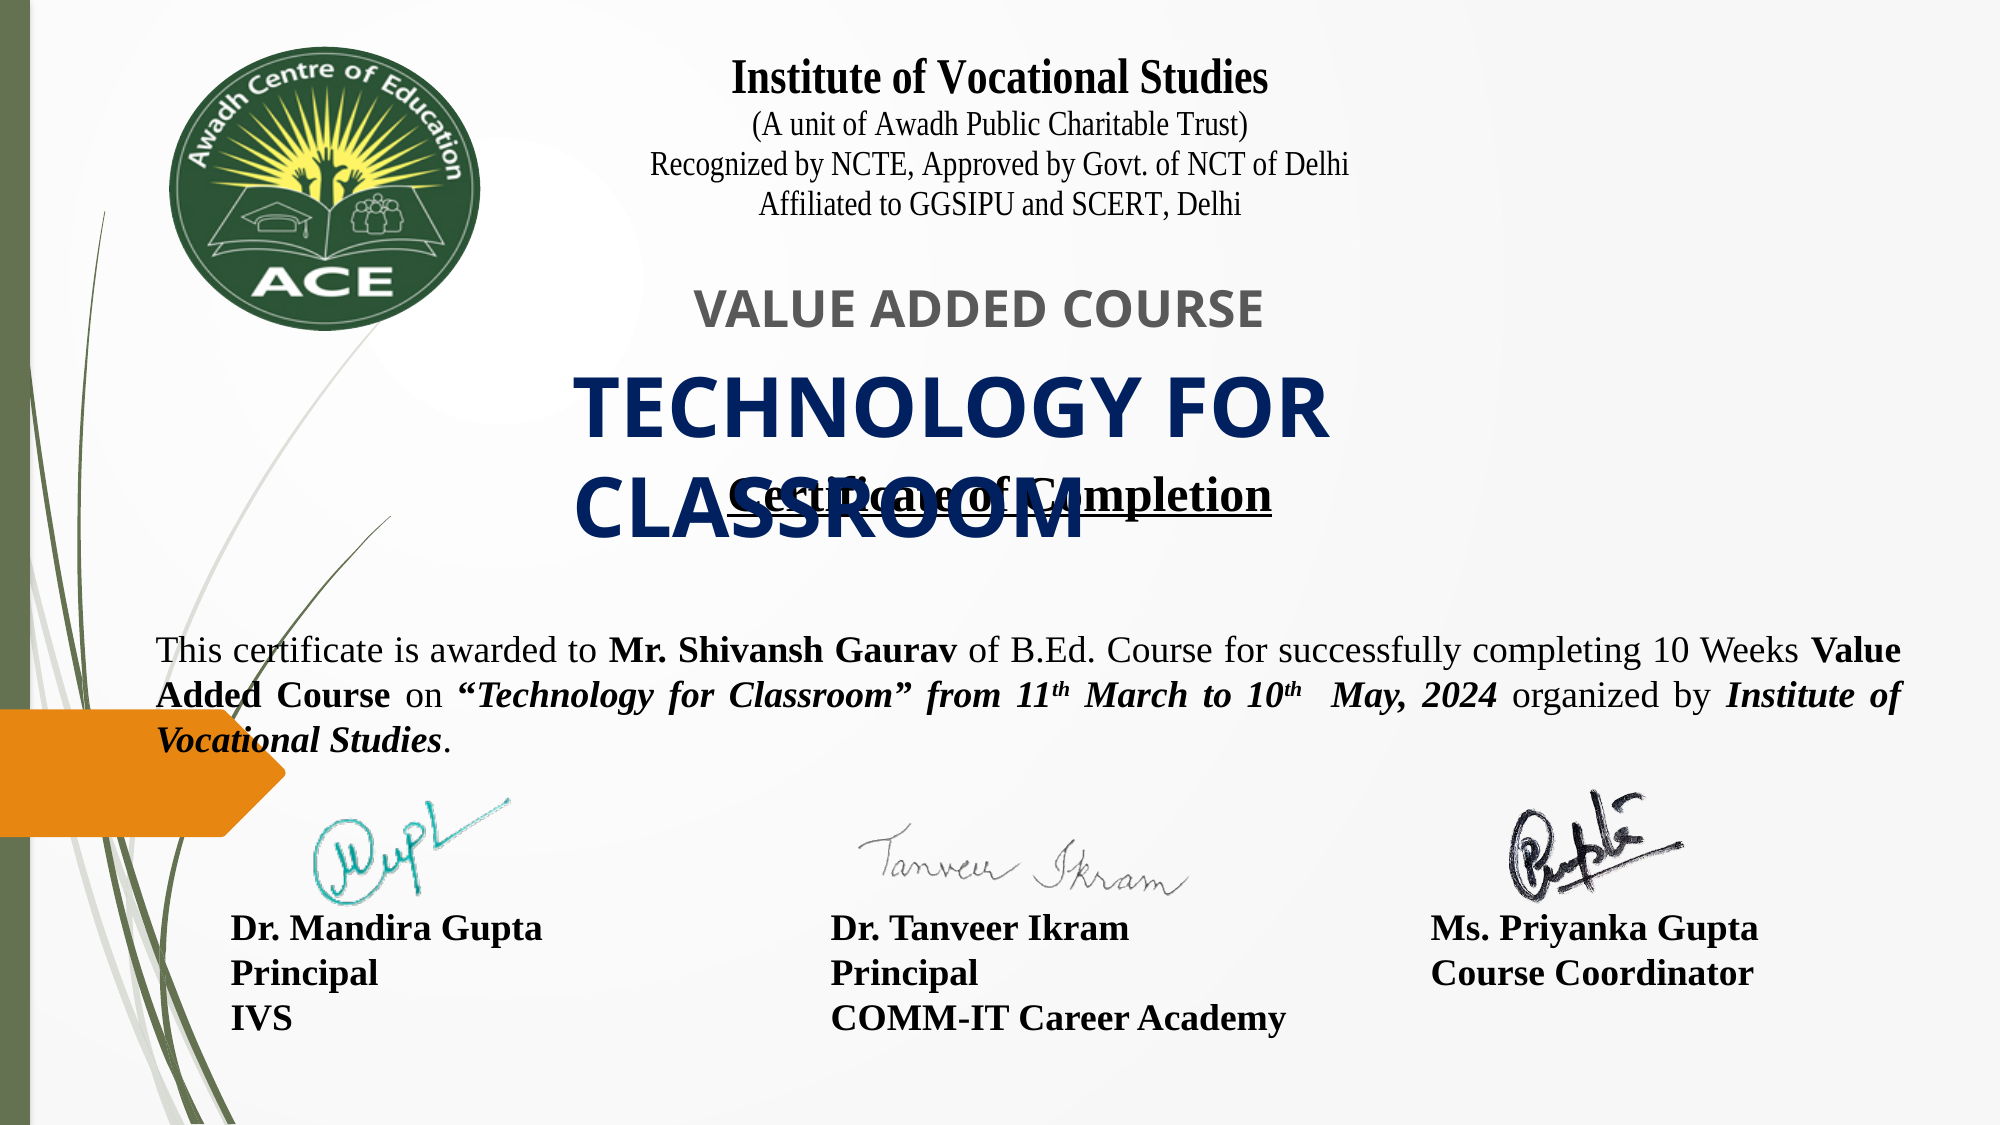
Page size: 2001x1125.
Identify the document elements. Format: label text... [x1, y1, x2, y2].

subtitle VALUE ADDED COURSE [678, 268, 1395, 346]
picture [168, 46, 1676, 332]
text_box This certificate is awarded to Mr. Shivansh Gaurav of B.Ed. Course for successfully completing 10 Weeks Value Added Course on “Technology for Classroom” from 11th March to 10th May, 2024 organized by Institute of Vocational Studies. [140, 617, 1916, 768]
text_box Dr. Mandira Gupta Dr. Tanveer Ikram Ms. Priyanka Gupta Principal Principal Course Coordinator IVS COMM-IT Career Academy [65, 895, 1825, 1046]
text_box TECHNOLOGY FOR CLASSROOM [557, 346, 1553, 425]
text_box Certificate of Completion [605, 453, 1395, 529]
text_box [302, 780, 1697, 913]
